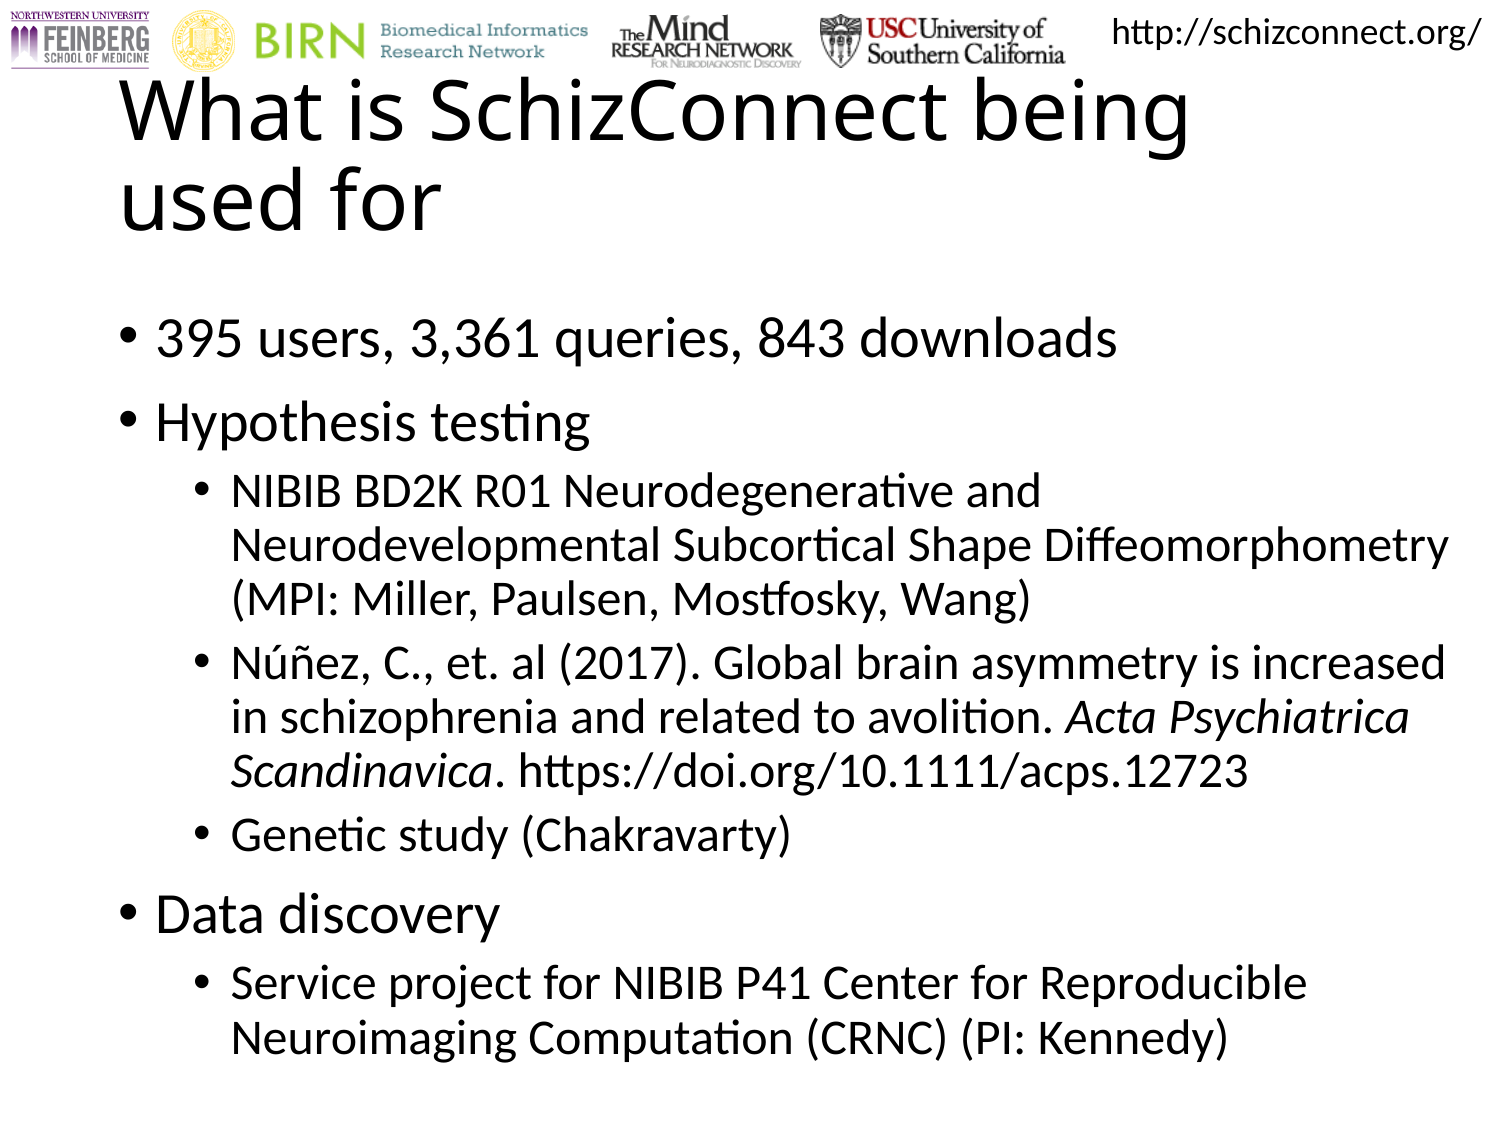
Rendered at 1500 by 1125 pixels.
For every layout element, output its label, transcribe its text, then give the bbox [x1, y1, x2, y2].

picture [611, 14, 802, 68]
title What is SchizConnect being used for [103, 82, 1397, 236]
list 395 users, 3,361 queries, 843 downloads Hypothesis testing NIBIB BD2K R01 Neurodegenerative and Neurodevelopmental Subcortical Shape Diffeomorphometry (MPI: Miller, Paulsen, Mostfosky, Wang) Núñez, C., et. al (2017). Global brain asymmetry is increased in schizophrenia and related to avolition. Acta Psychiatrica Scandinavica. https://doi.org/10.1111/acps.12723 Genetic study (Chakravarty) Data discovery Service project for NIBIB P41 Center for Reproducible Neuroimaging Computation (CRNC) (PI: Kennedy) [103, 299, 1476, 1014]
picture [253, 21, 593, 61]
picture [0, 0, 154, 83]
picture [820, 14, 1066, 68]
picture [172, 10, 235, 72]
